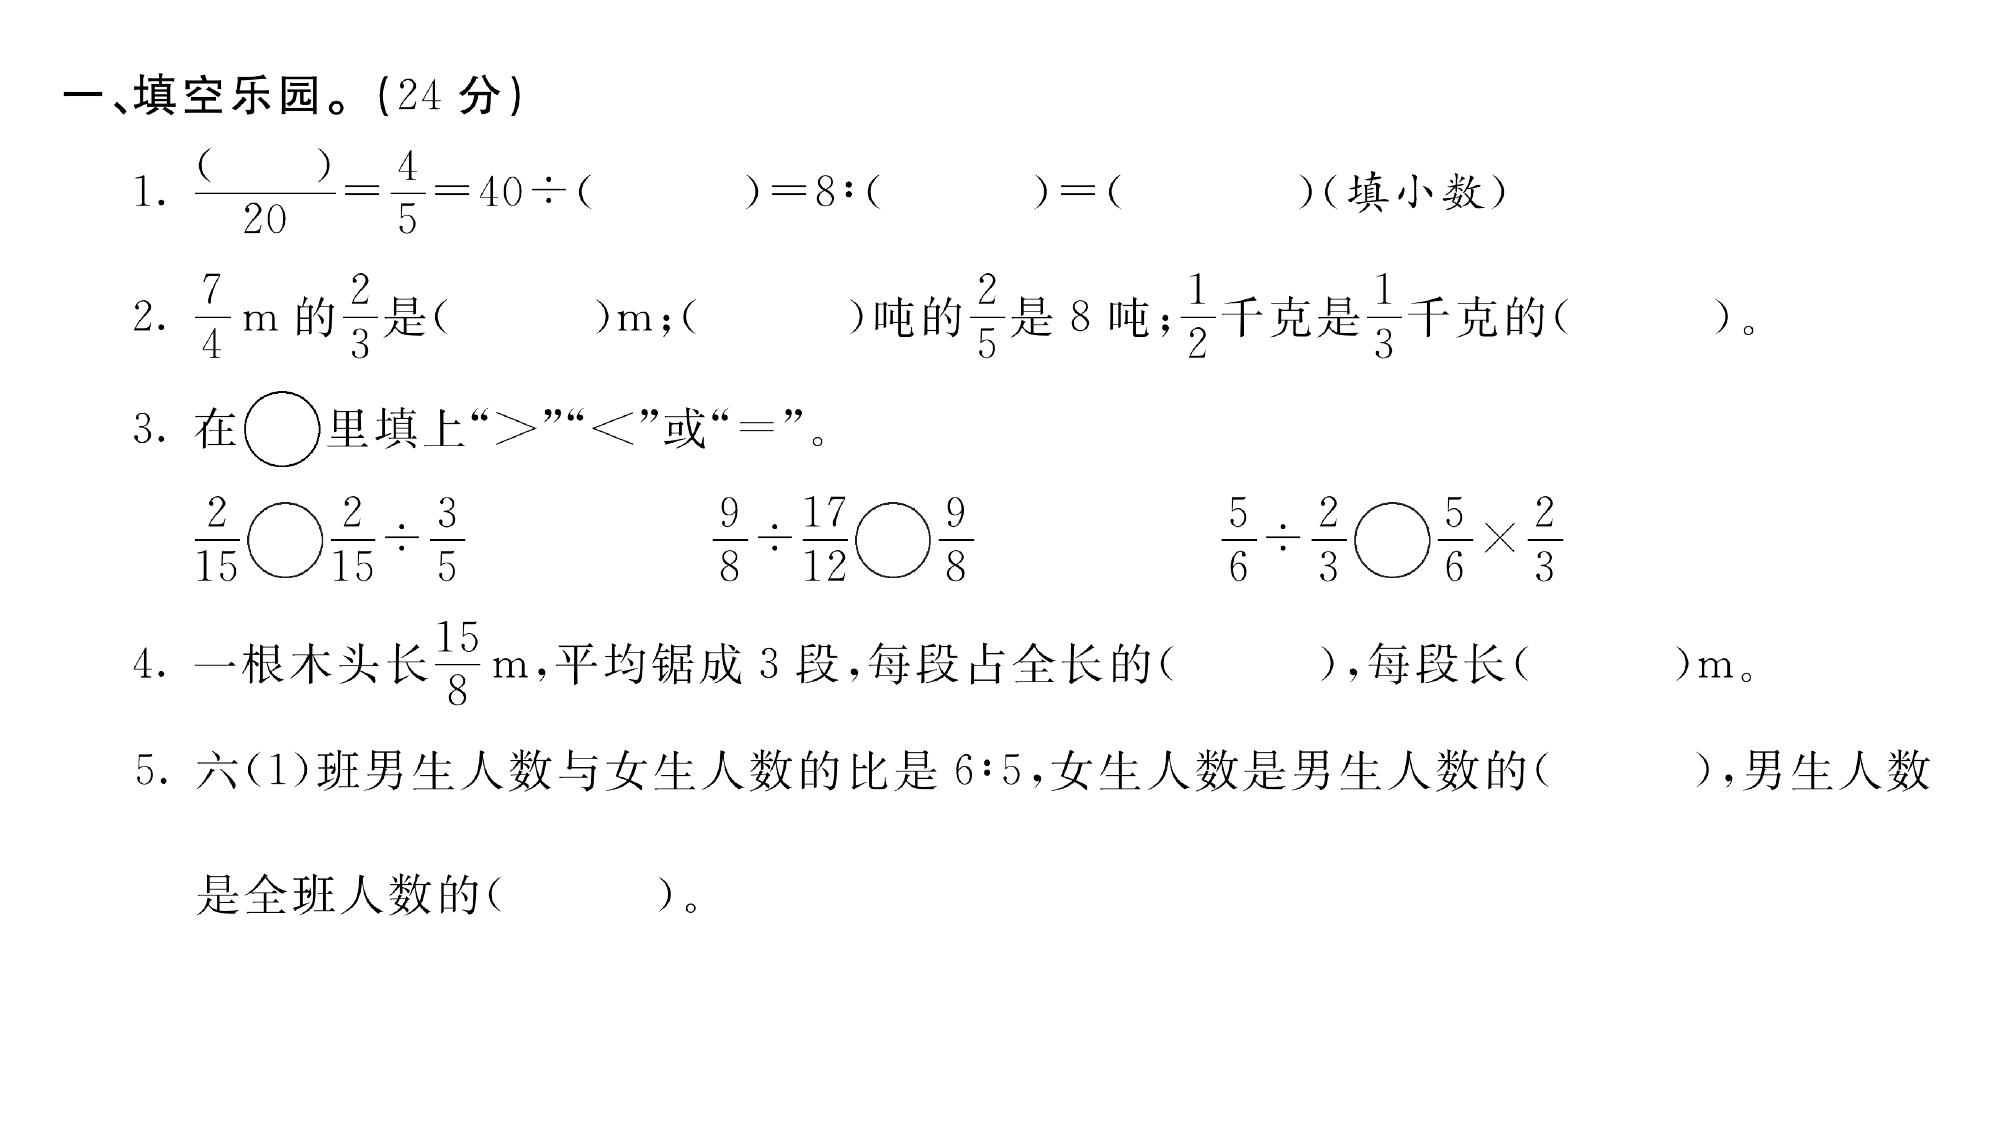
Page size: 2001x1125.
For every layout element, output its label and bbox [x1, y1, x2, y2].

picture [58, 58, 2001, 959]
